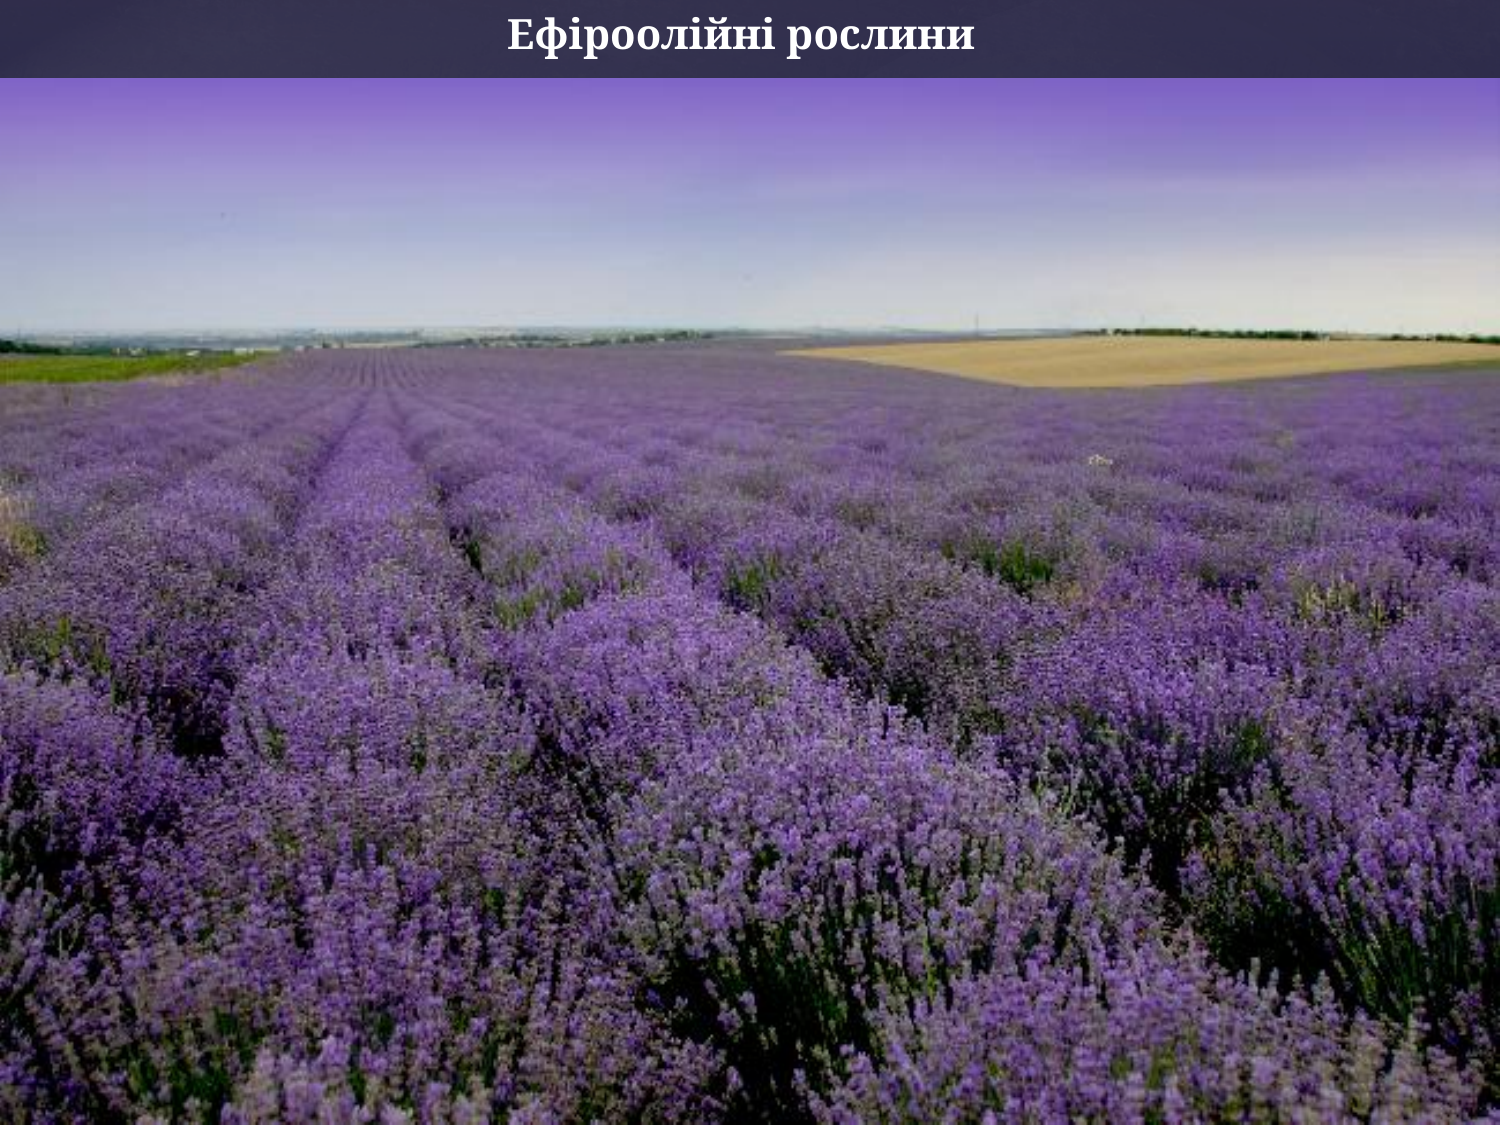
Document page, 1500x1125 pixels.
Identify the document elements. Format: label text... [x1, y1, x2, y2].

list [0, 77, 1500, 1125]
text_box Ефіроолійні рослини [85, 0, 1397, 65]
